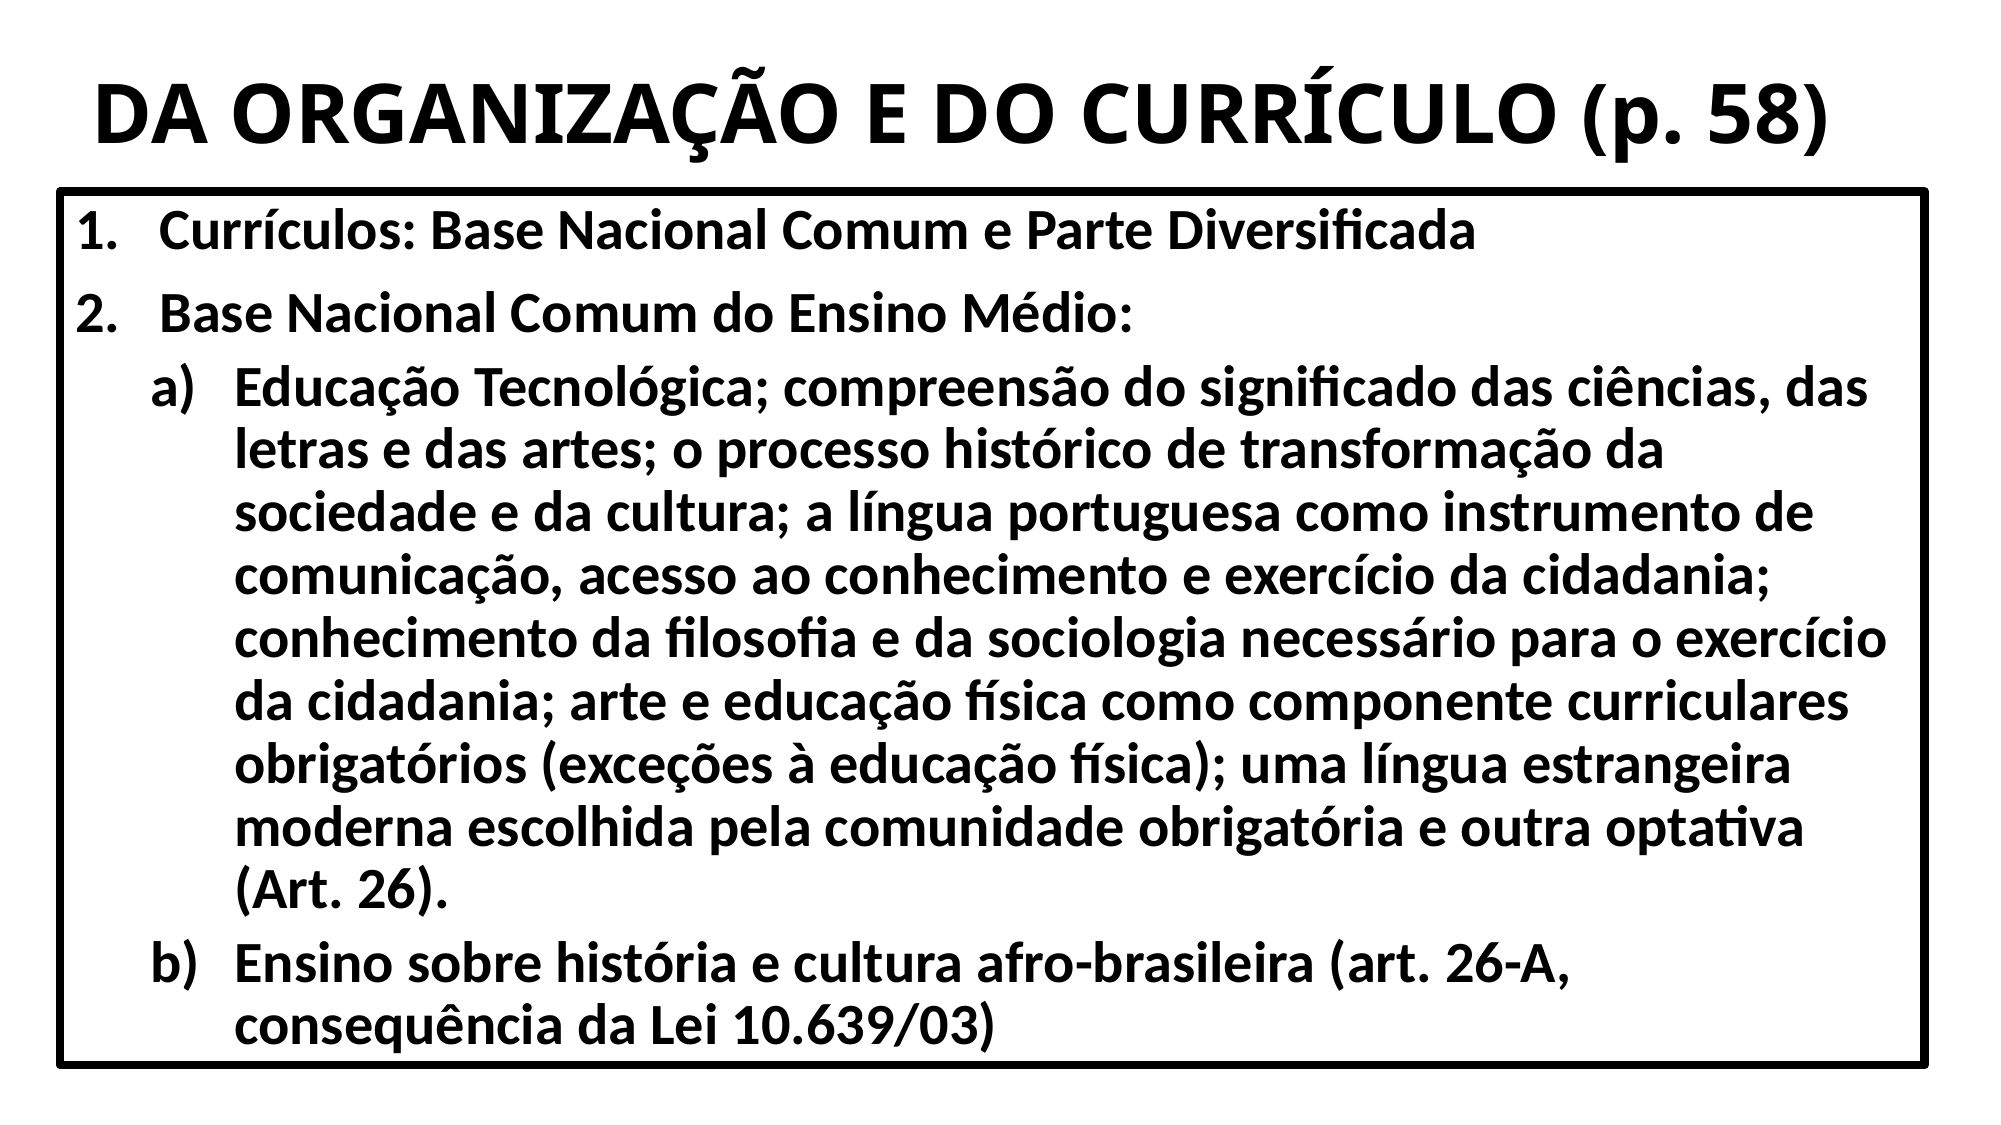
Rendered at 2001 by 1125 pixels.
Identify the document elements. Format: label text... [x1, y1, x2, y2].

list Currículos: Base Nacional Comum e Parte Diversificada Base Nacional Comum do Ensino Médio: Educação Tecnológica; compreensão do significado das ciências, das letras e das artes; o processo histórico de transformação da sociedade e da cultura; a língua portuguesa como instrumento de comunicação, acesso ao conhecimento e exercício da cidadania; conhecimento da filosofia e da sociologia necessário para o exercício da cidadania; arte e educação física como componente curriculares obrigatórios (exceções à educação física); uma língua estrangeira moderna escolhida pela comunidade obrigatória e outra optativa (Art. 26). Ensino sobre história e cultura afro-brasileira (art. 26-A, consequência da Lei 10.639/03) [60, 191, 1925, 1066]
title DA ORGANIZAÇÃO E DO CURRÍCULO (p. 58) [60, 59, 1863, 174]
